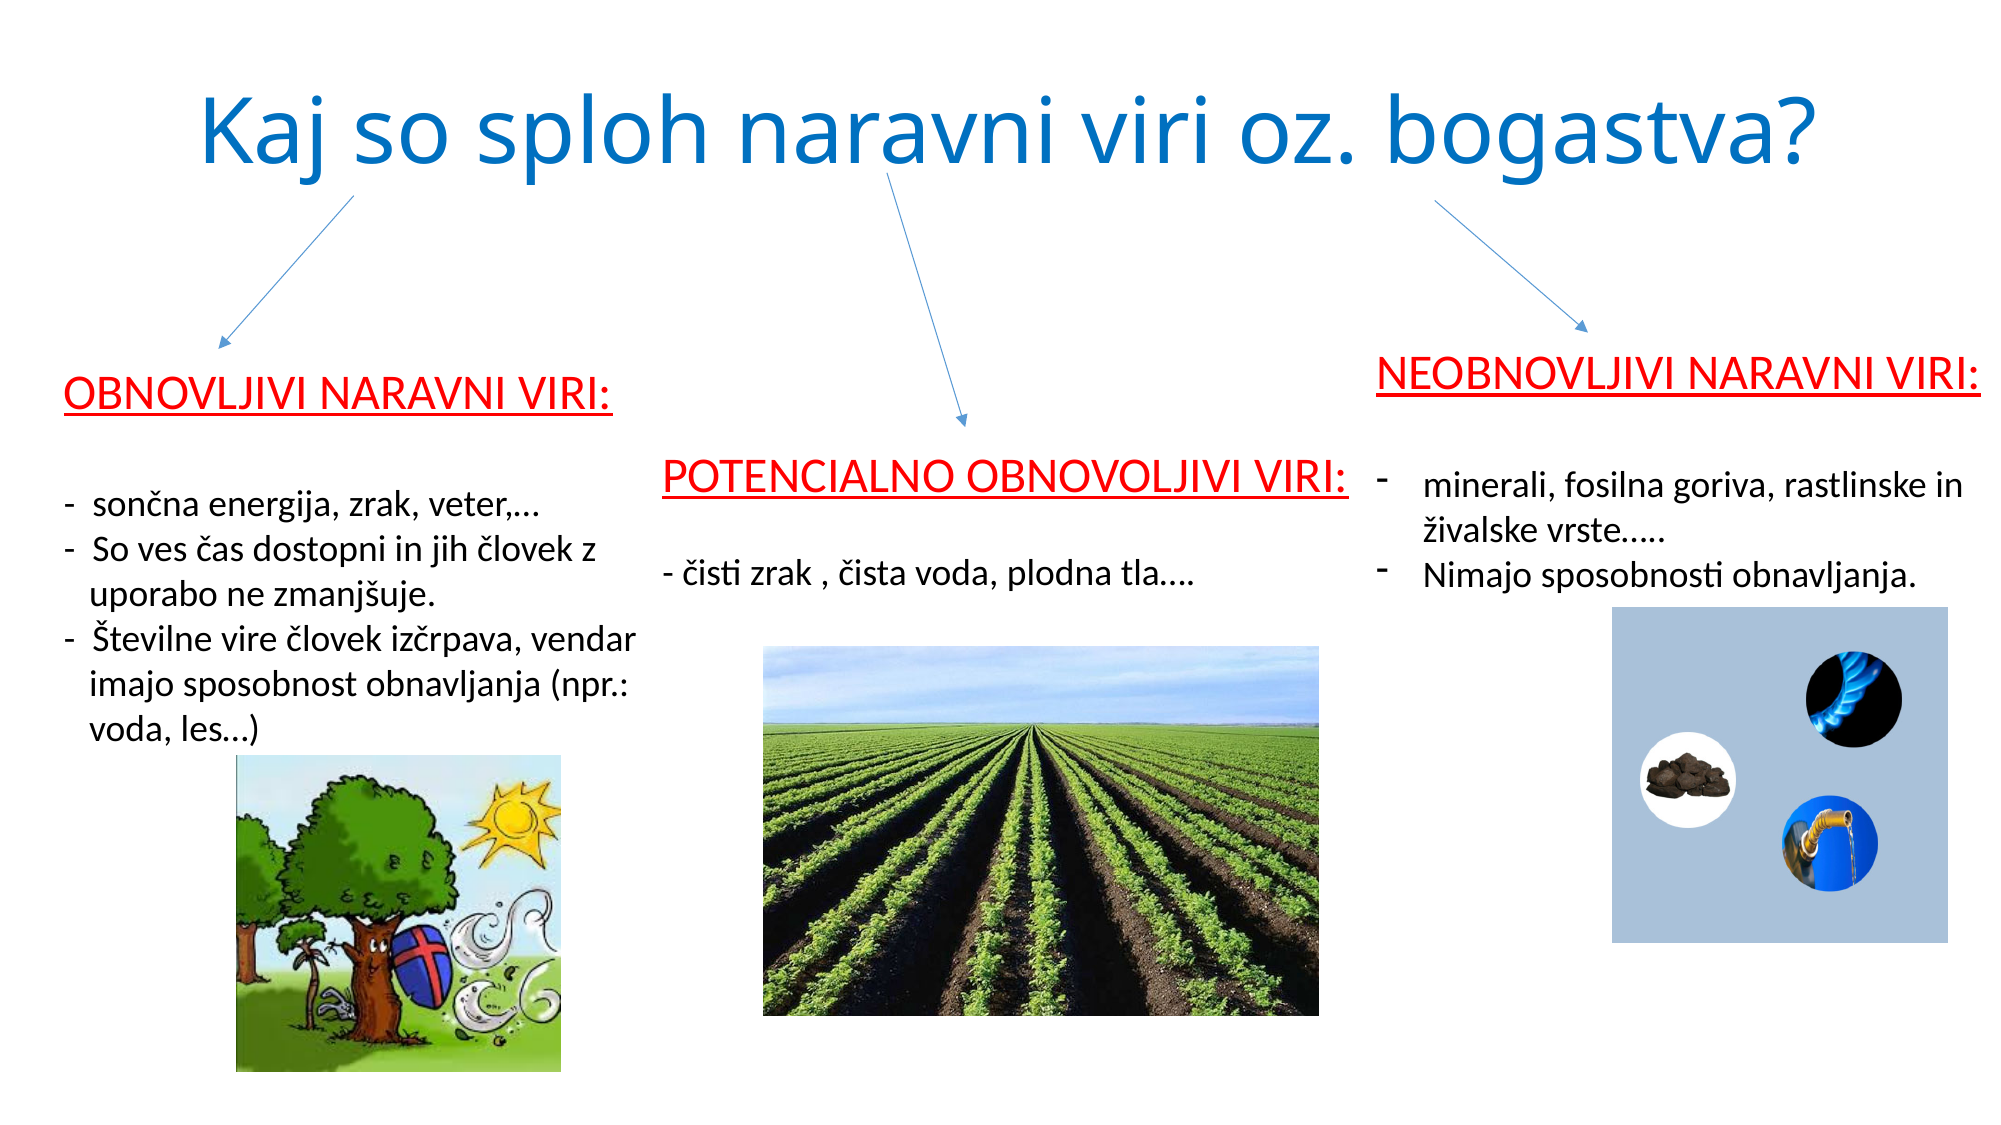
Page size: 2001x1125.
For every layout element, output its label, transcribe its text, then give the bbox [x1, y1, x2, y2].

text_box OBNOVLJIVI NARAVNI VIRI: - sončna energija, zrak, veter,… - So ves čas dostopni in jih človek z uporabo ne zmanjšuje. - Številne vire človek izčrpava, vendar imajo sposobnost obnavljanja (npr.: voda, les…) [48, 352, 685, 757]
title Kaj so sploh naravni viri oz. bogastva? [145, 25, 1871, 244]
picture [236, 755, 561, 1072]
text_box POTENCIALNO OBNOVOLJIVI VIRI: - čisti zrak , čista voda, plodna tla…. [647, 435, 1364, 601]
picture [1612, 607, 1948, 943]
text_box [1434, 200, 1589, 333]
picture [762, 646, 1319, 1016]
text_box NEOBNOVLJIVI NARAVNI VIRI: minerali, fosilna goriva, rastlinske in živalske vrste….. Nimajo sposobnosti obnavljanja. [1361, 332, 2000, 648]
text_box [886, 172, 966, 428]
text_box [218, 195, 354, 349]
